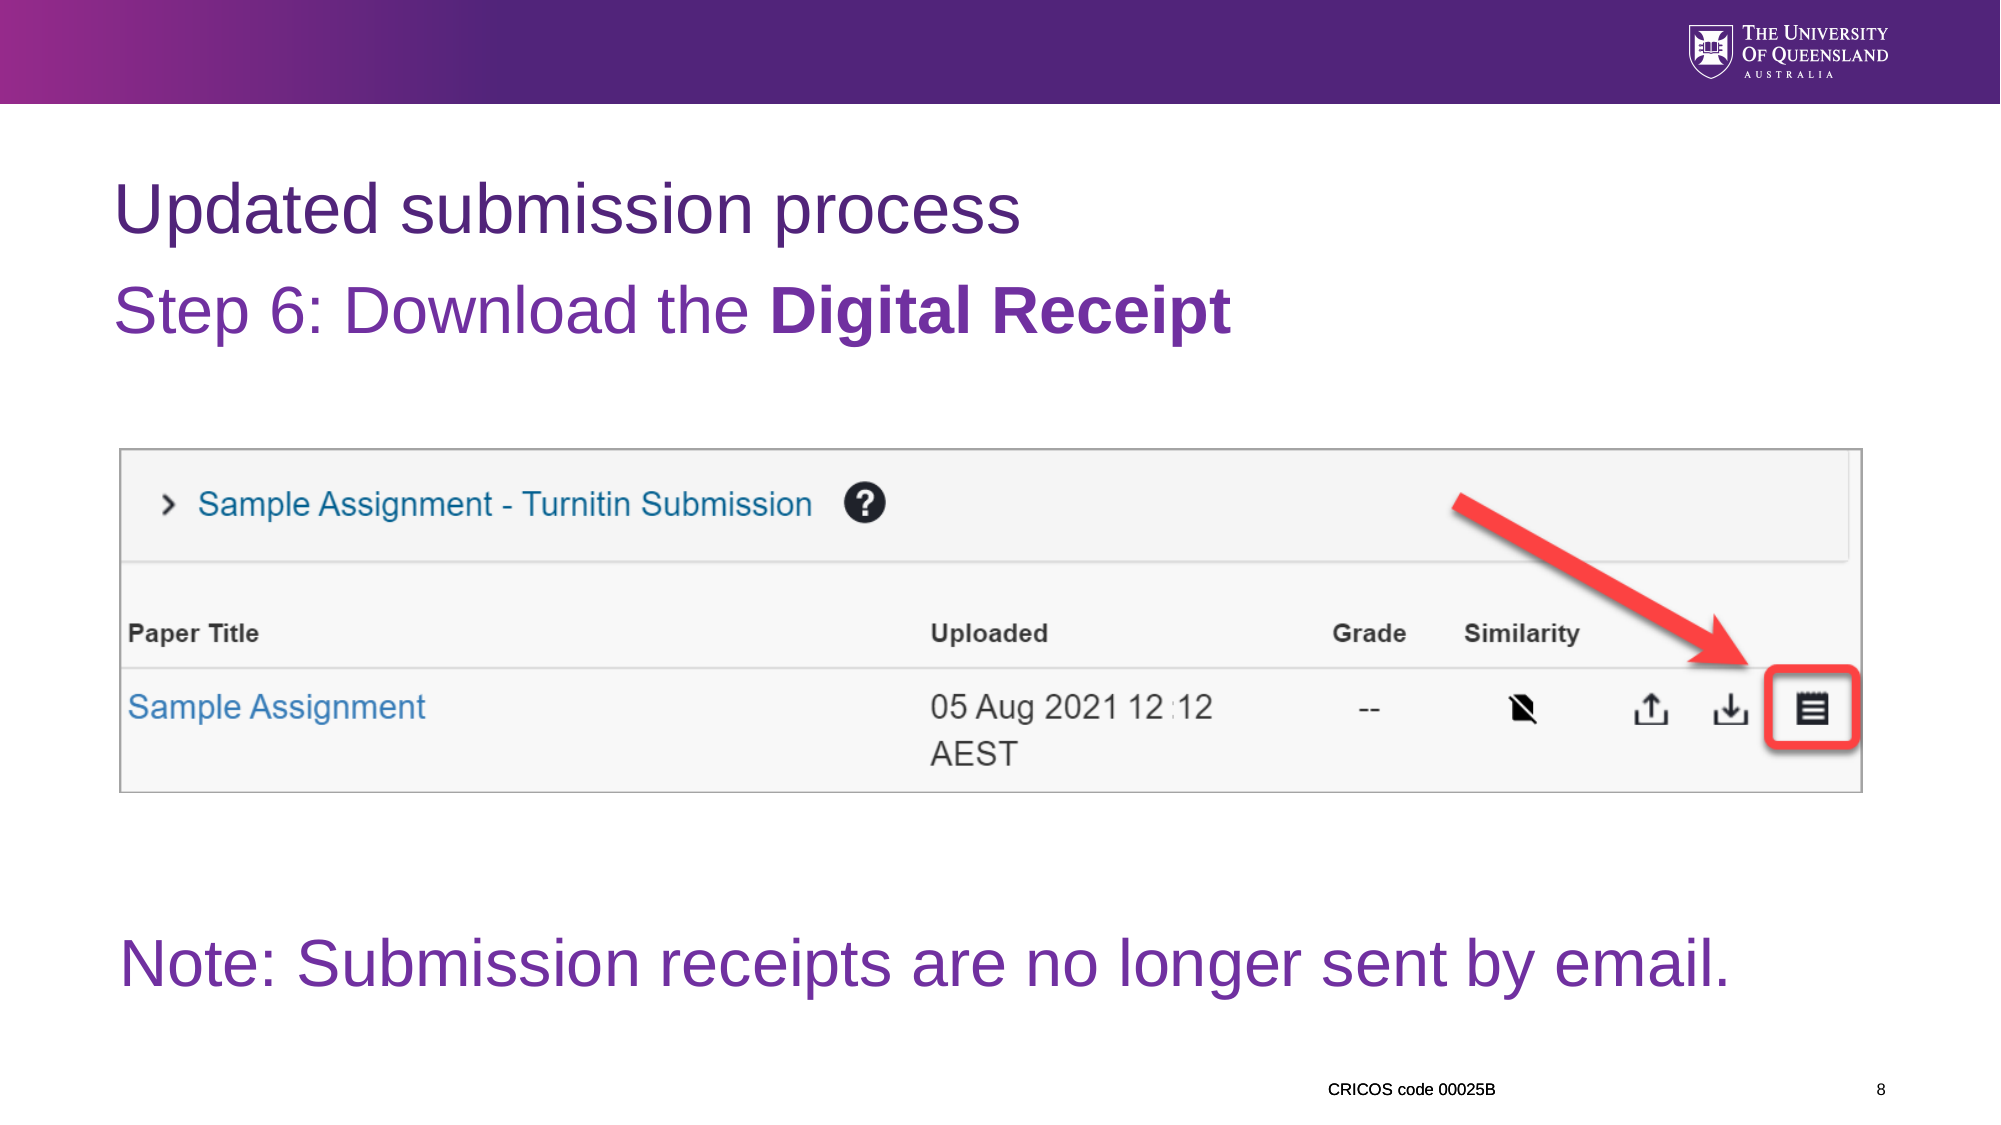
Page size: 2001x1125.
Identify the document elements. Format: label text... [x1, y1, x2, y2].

text_box Note: Submission receipts are no longer sent by email. [119, 928, 1923, 1026]
text_box Step 6: Download the Digital Receipt [113, 243, 1922, 381]
picture [1689, 25, 1888, 79]
title Updated submission process [114, 172, 1886, 243]
picture [119, 448, 1863, 793]
slide_number 8 [1838, 1069, 1886, 1109]
